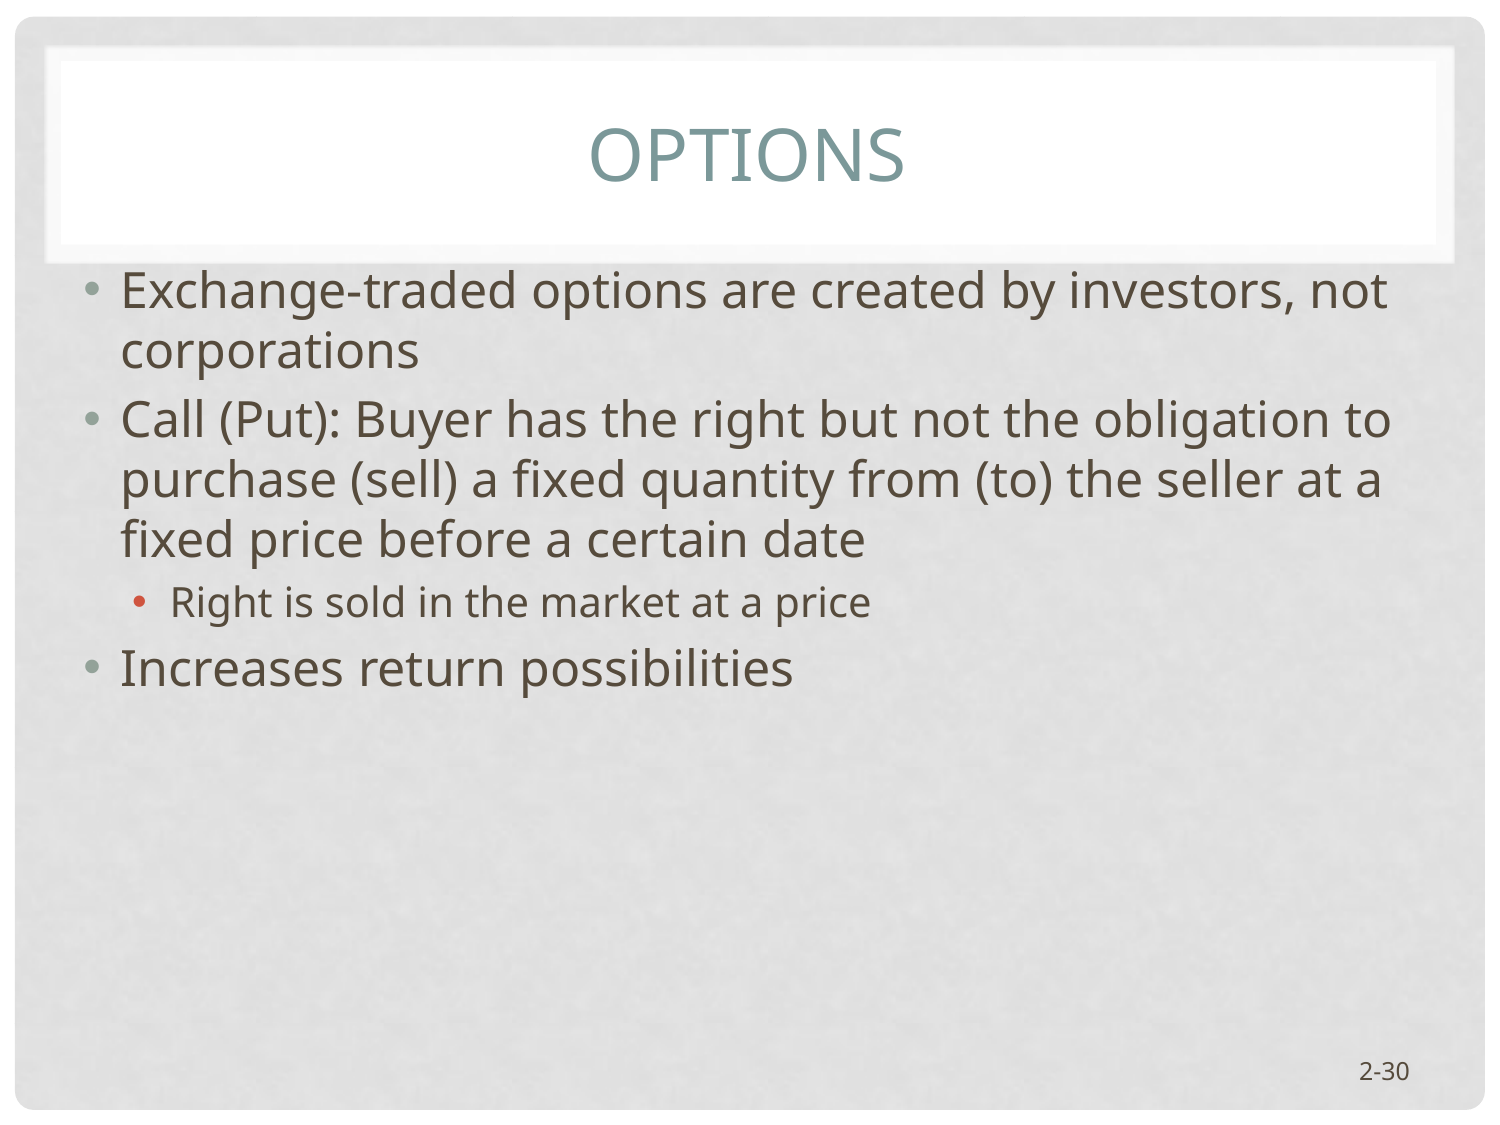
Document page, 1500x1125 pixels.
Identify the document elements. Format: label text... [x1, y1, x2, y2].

slide_number 2-30 [1074, 1042, 1425, 1103]
list Exchange-traded options are created by investors, not corporations Call (Put): Buyer has the right but not the obligation to purchase (sell) a fixed quantity from (to) the seller at a fixed price before a certain date Right is sold in the market at a price Increases return possibilities [49, 250, 1445, 1001]
title Options [69, 66, 1425, 238]
